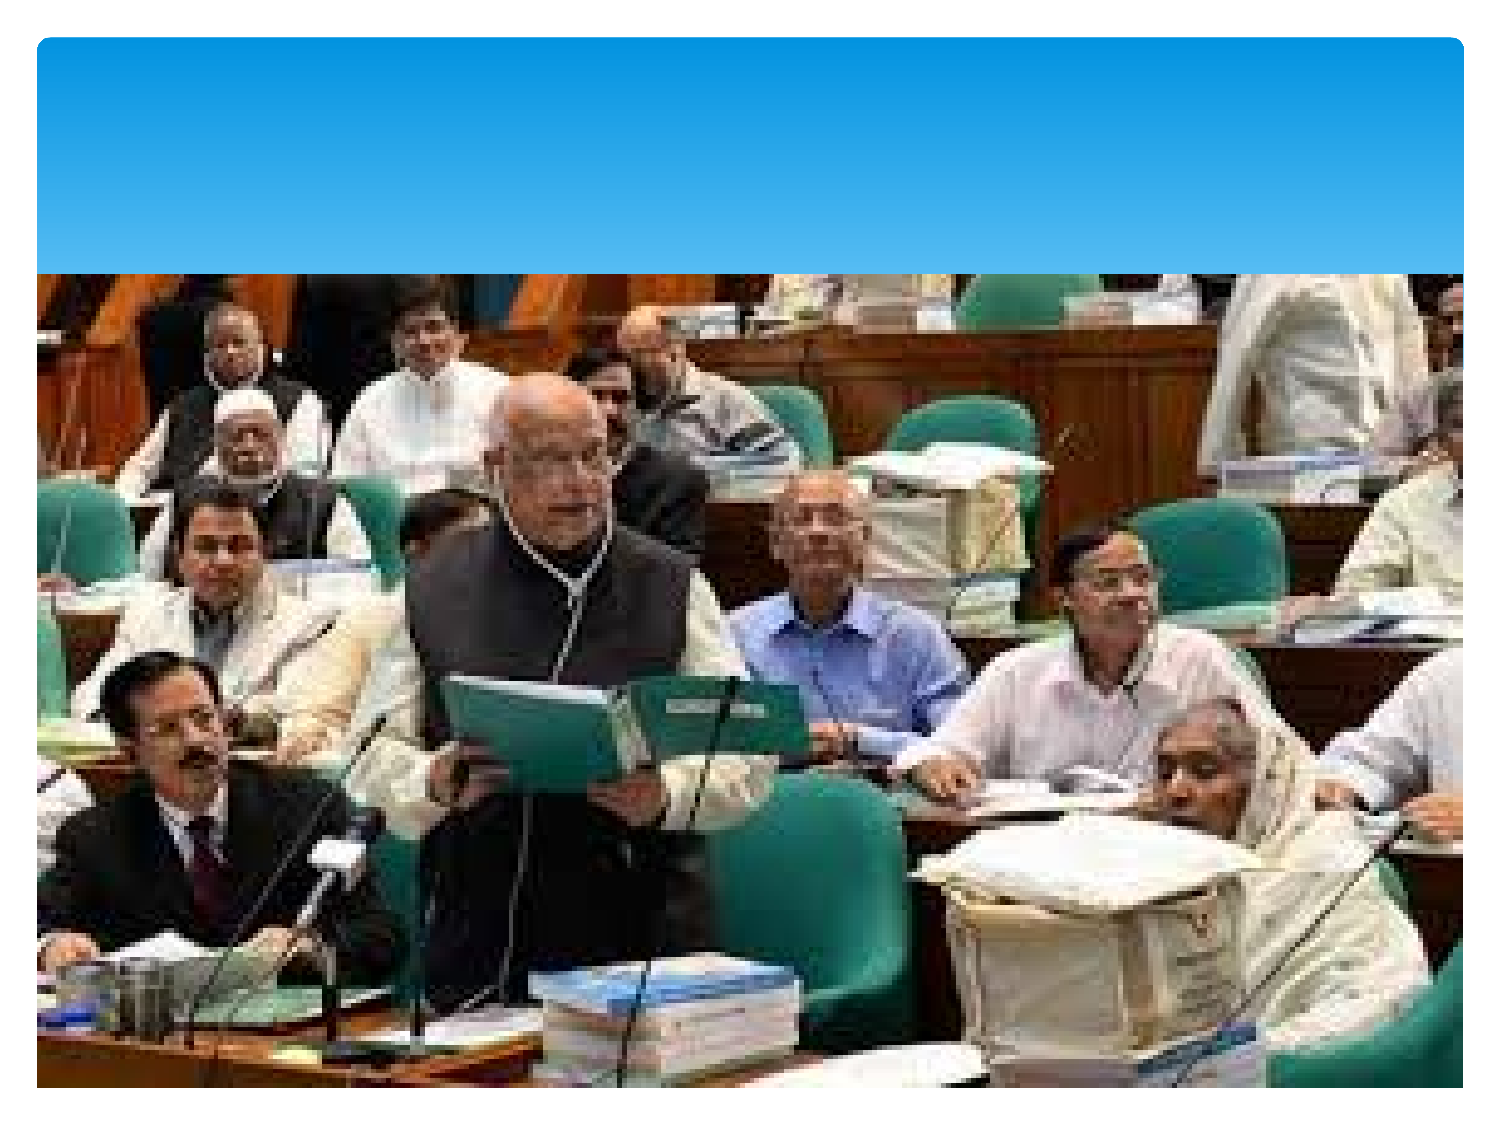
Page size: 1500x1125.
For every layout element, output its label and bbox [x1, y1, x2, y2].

picture [37, 274, 1463, 1088]
